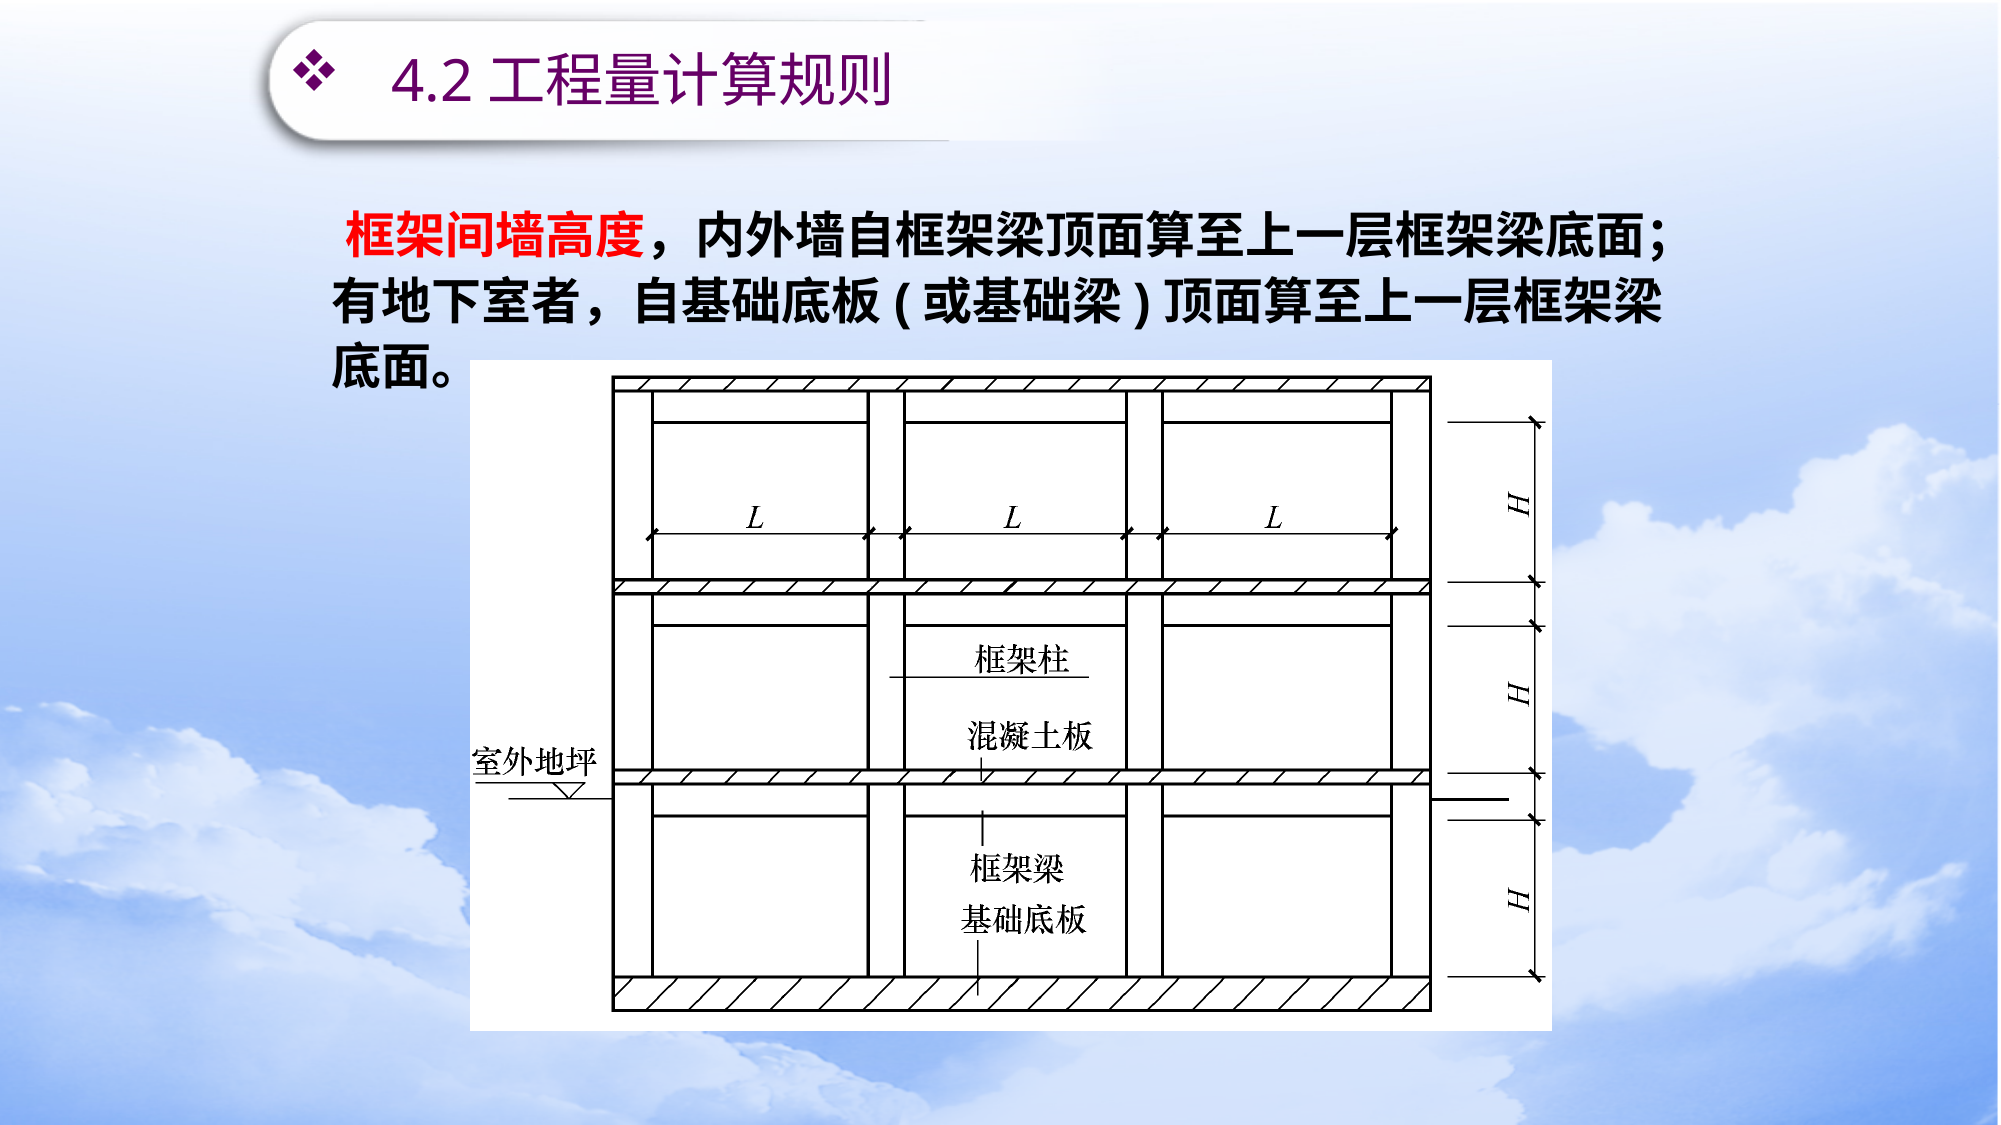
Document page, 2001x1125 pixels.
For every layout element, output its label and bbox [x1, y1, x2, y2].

text_box [249, 0, 1281, 167]
text_box [469, 360, 1552, 1089]
picture [0, 0, 2001, 1125]
text_box [316, 189, 1713, 472]
